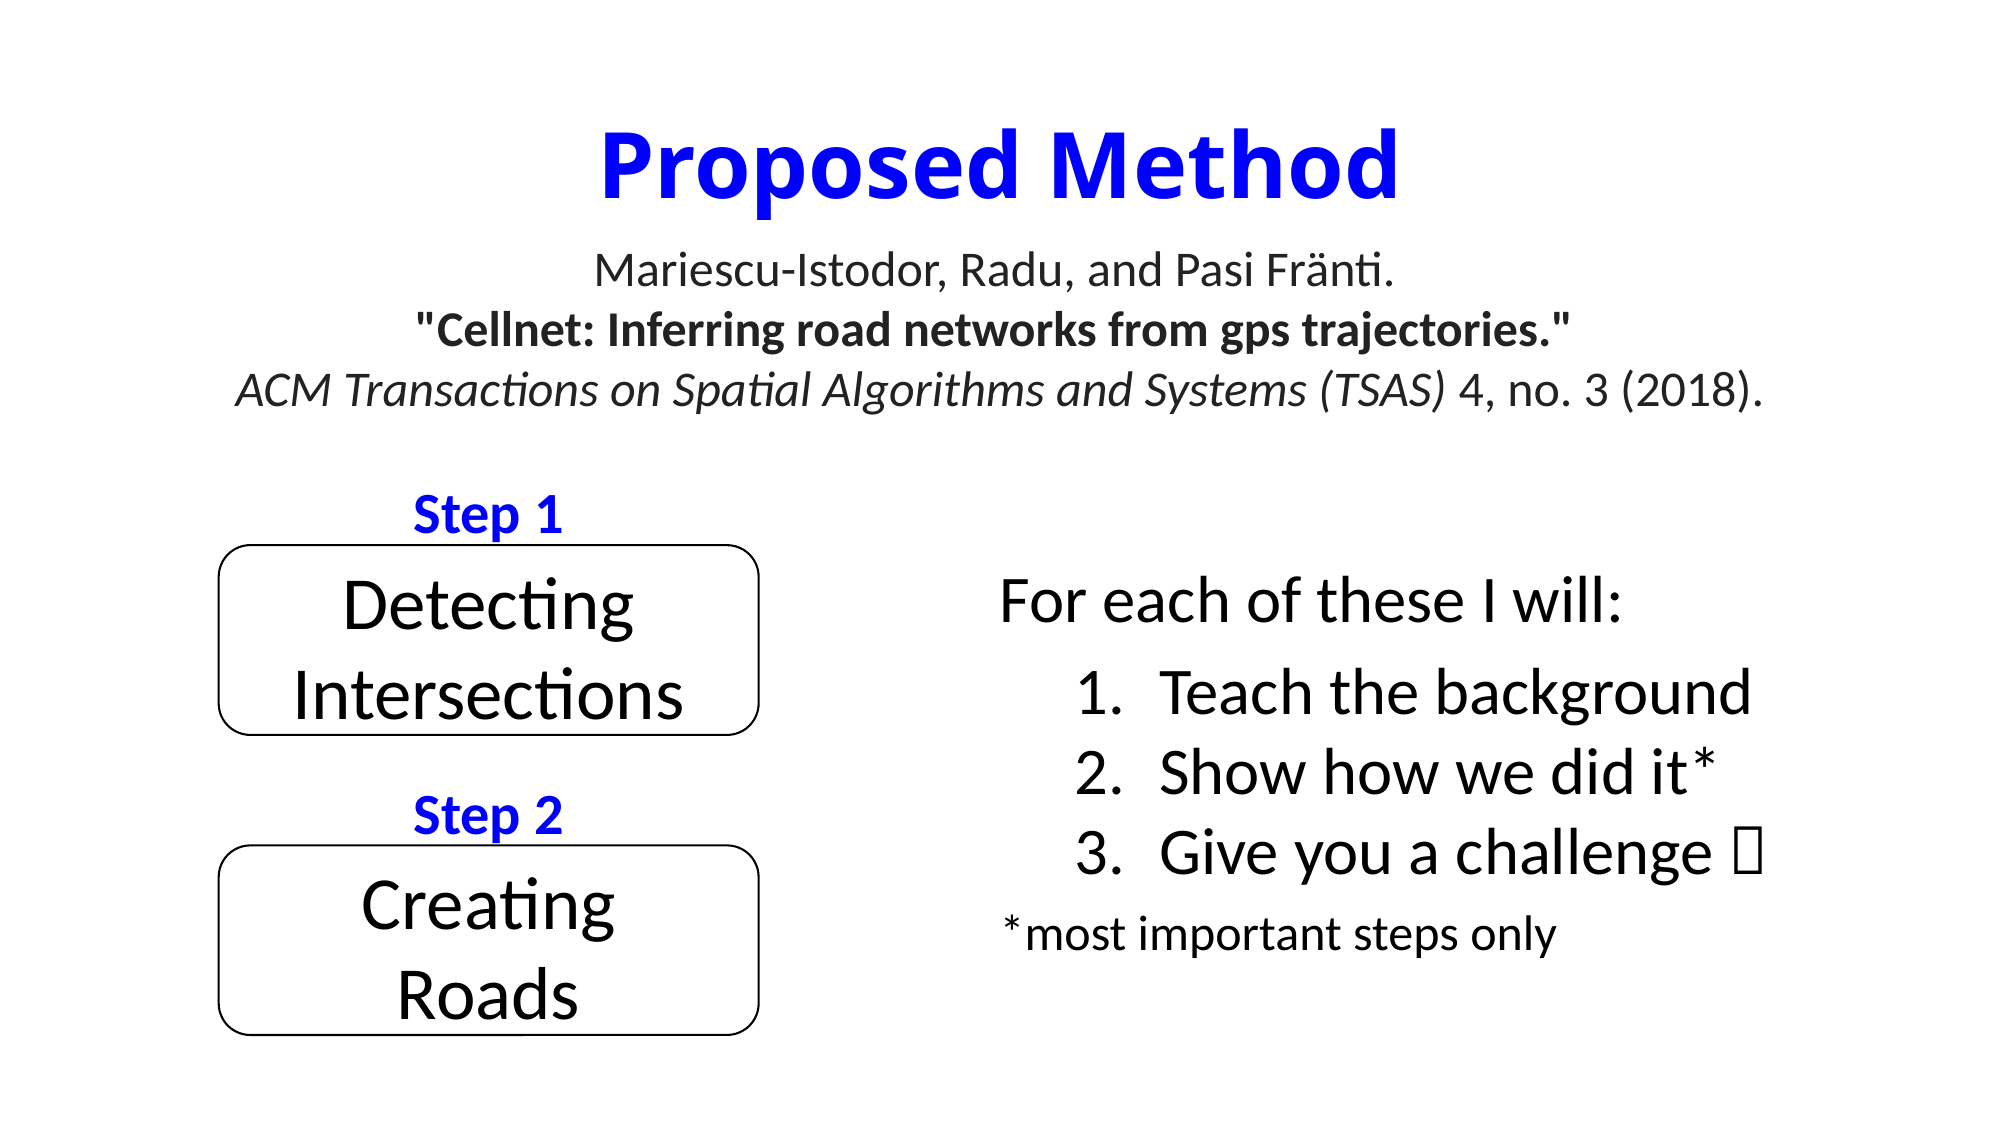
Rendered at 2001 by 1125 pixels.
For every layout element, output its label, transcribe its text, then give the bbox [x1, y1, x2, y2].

text_box For each of these I will: Teach the background Show how we did it* Give you a challenge  *most important steps only [984, 548, 1784, 968]
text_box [218, 468, 759, 1035]
title Proposed Method [137, 59, 1863, 278]
text_box Mariescu-Istodor, Radu, and Pasi Fränti. "Cellnet: Inferring road networks from gps trajectories." ACM Transactions on Spatial Algorithms and Systems (TSAS) 4, no. 3 (2018). [147, 229, 1853, 424]
